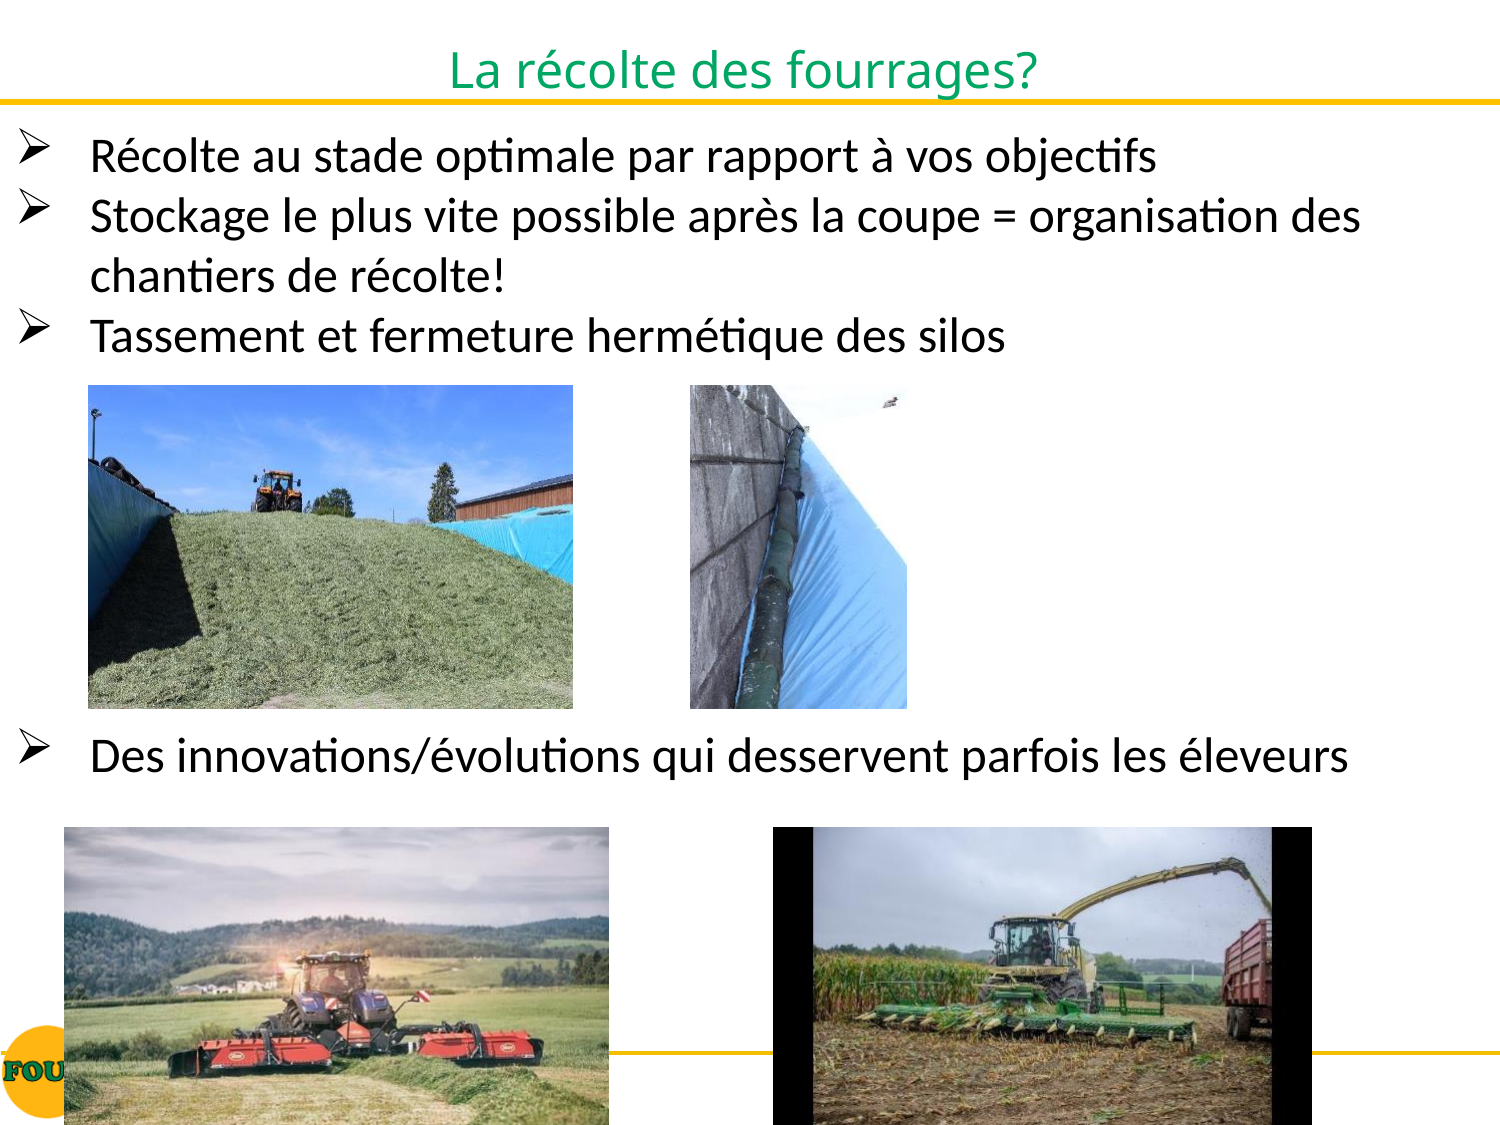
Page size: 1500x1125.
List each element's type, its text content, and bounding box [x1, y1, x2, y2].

picture [88, 385, 574, 709]
picture [690, 385, 907, 709]
text_box Récolte au stade optimale par rapport à vos objectifs Stockage le plus vite possible après la coupe = organisation des chantiers de récolte! Tassement et fermeture hermétique des silos Des innovations/évolutions qui desservent parfois les éleveurs [0, 114, 1500, 790]
picture [773, 827, 1312, 1125]
picture [0, 827, 609, 1125]
title La récolte des fourrages? [41, 22, 1459, 114]
